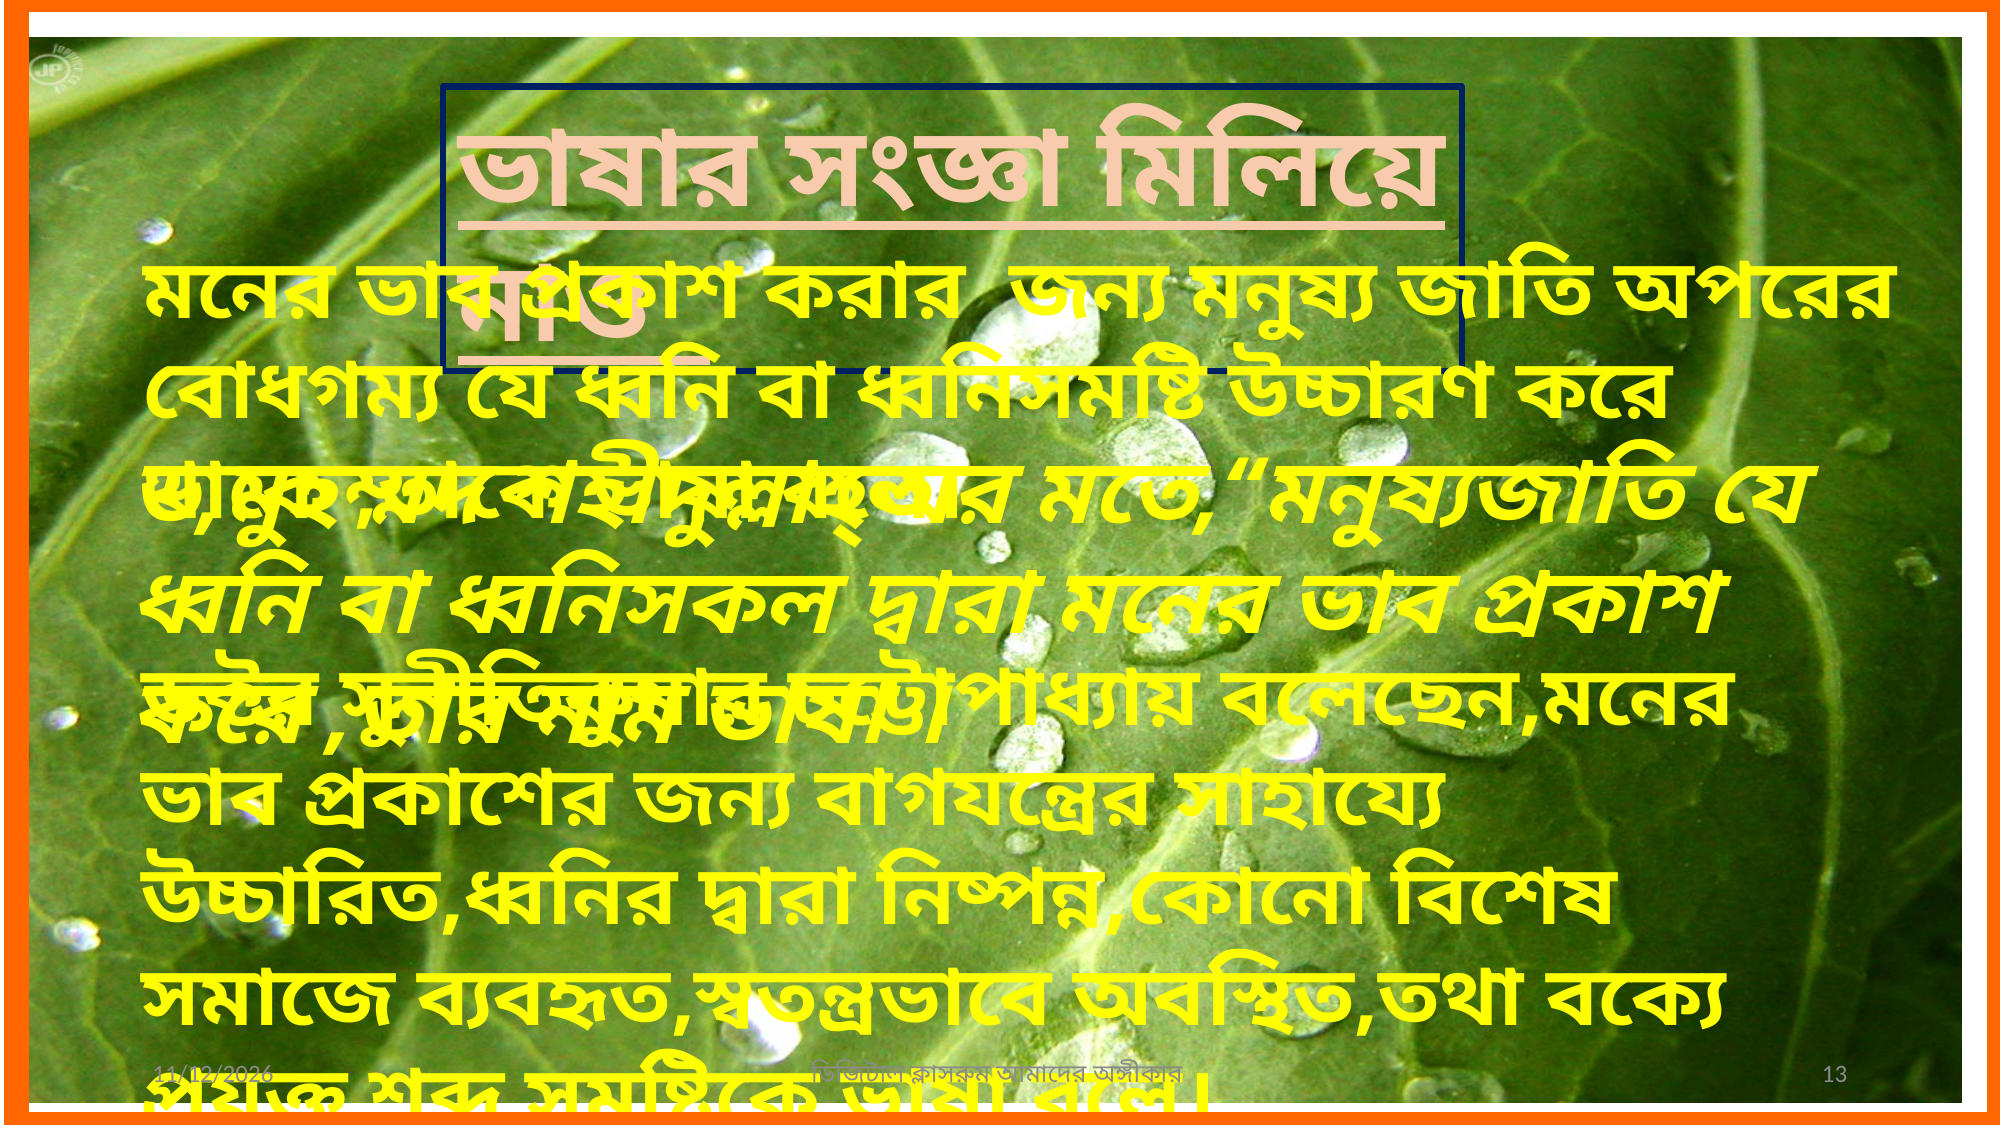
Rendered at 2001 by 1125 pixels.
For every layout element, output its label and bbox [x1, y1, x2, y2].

text_box [16, 0, 2000, 1125]
picture [16, 37, 1962, 1103]
